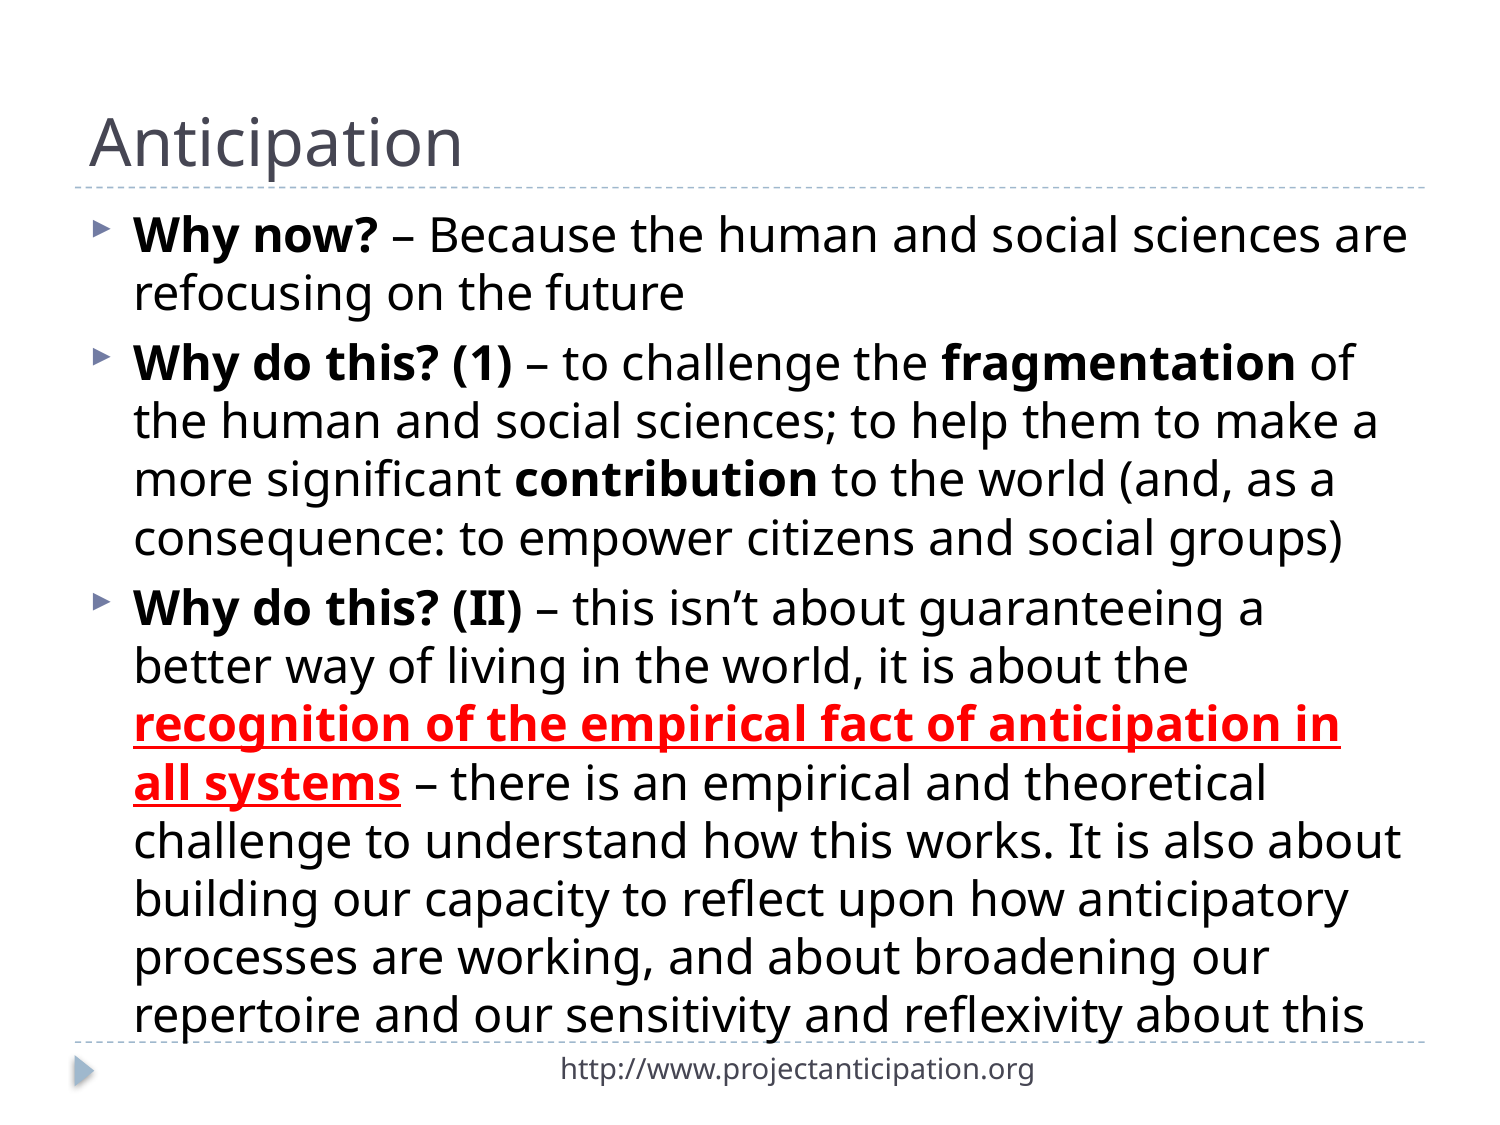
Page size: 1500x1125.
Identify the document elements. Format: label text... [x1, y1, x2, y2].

title Anticipation [75, 24, 1425, 188]
list Why now? – Because the human and social sciences are refocusing on the future Why do this? (1) – to challenge the fragmentation of the human and social sciences; to help them to make a more significant contribution to the world (and, as a consequence: to empower citizens and social groups) Why do this? (II) – this isn’t about guaranteeing a better way of living in the world, it is about the recognition of the empirical fact of anticipation in all systems – there is an empirical and theoretical challenge to understand how this works. It is also about building our capacity to reflect upon how anticipatory processes are working, and about broadening our repertoire and our sensitivity and reflexivity about this [75, 196, 1425, 1071]
footer http://www.projectanticipation.org [475, 1071, 1051, 1103]
